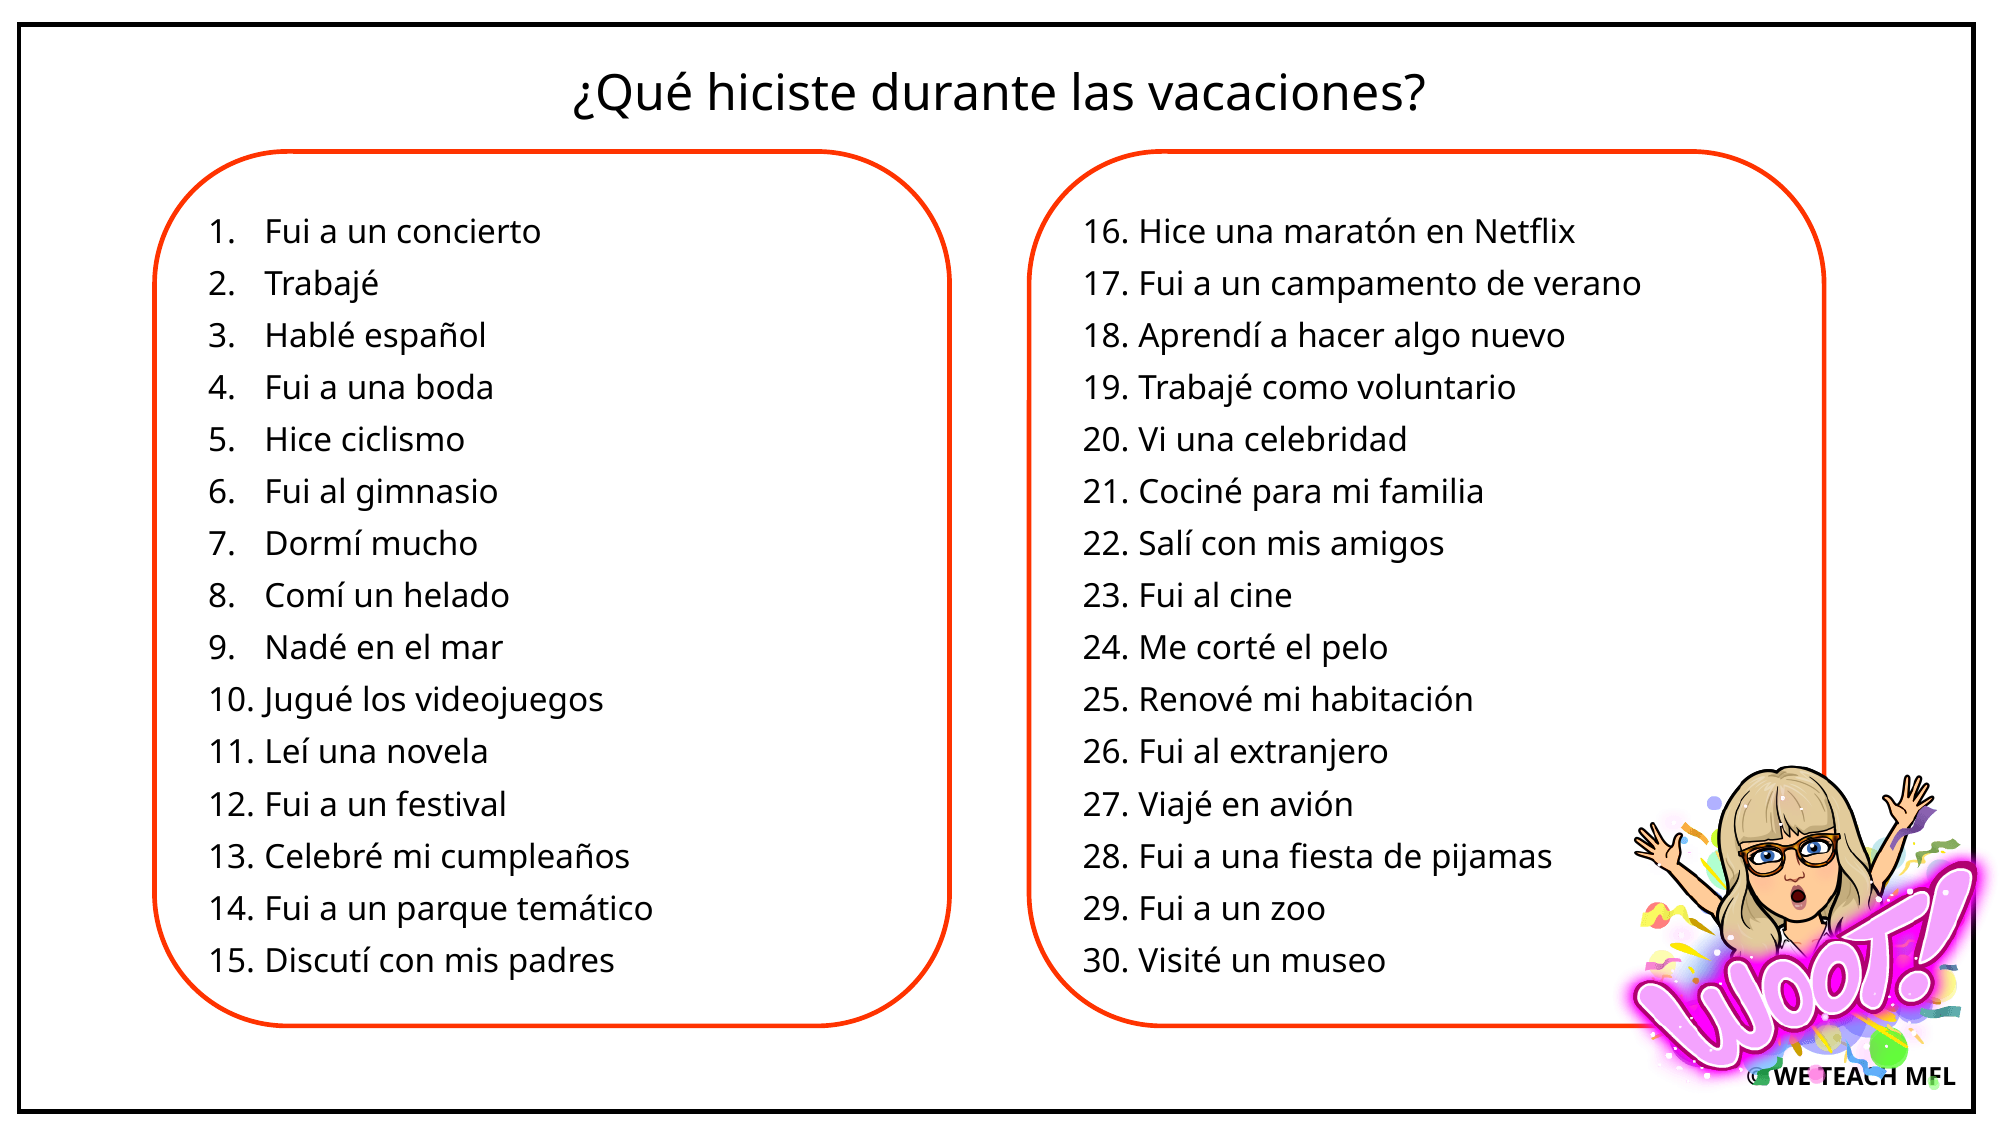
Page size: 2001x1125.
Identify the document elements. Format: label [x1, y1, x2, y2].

text_box [18, 23, 1975, 1113]
text_box [68, 40, 1931, 129]
picture [1611, 723, 2000, 1112]
